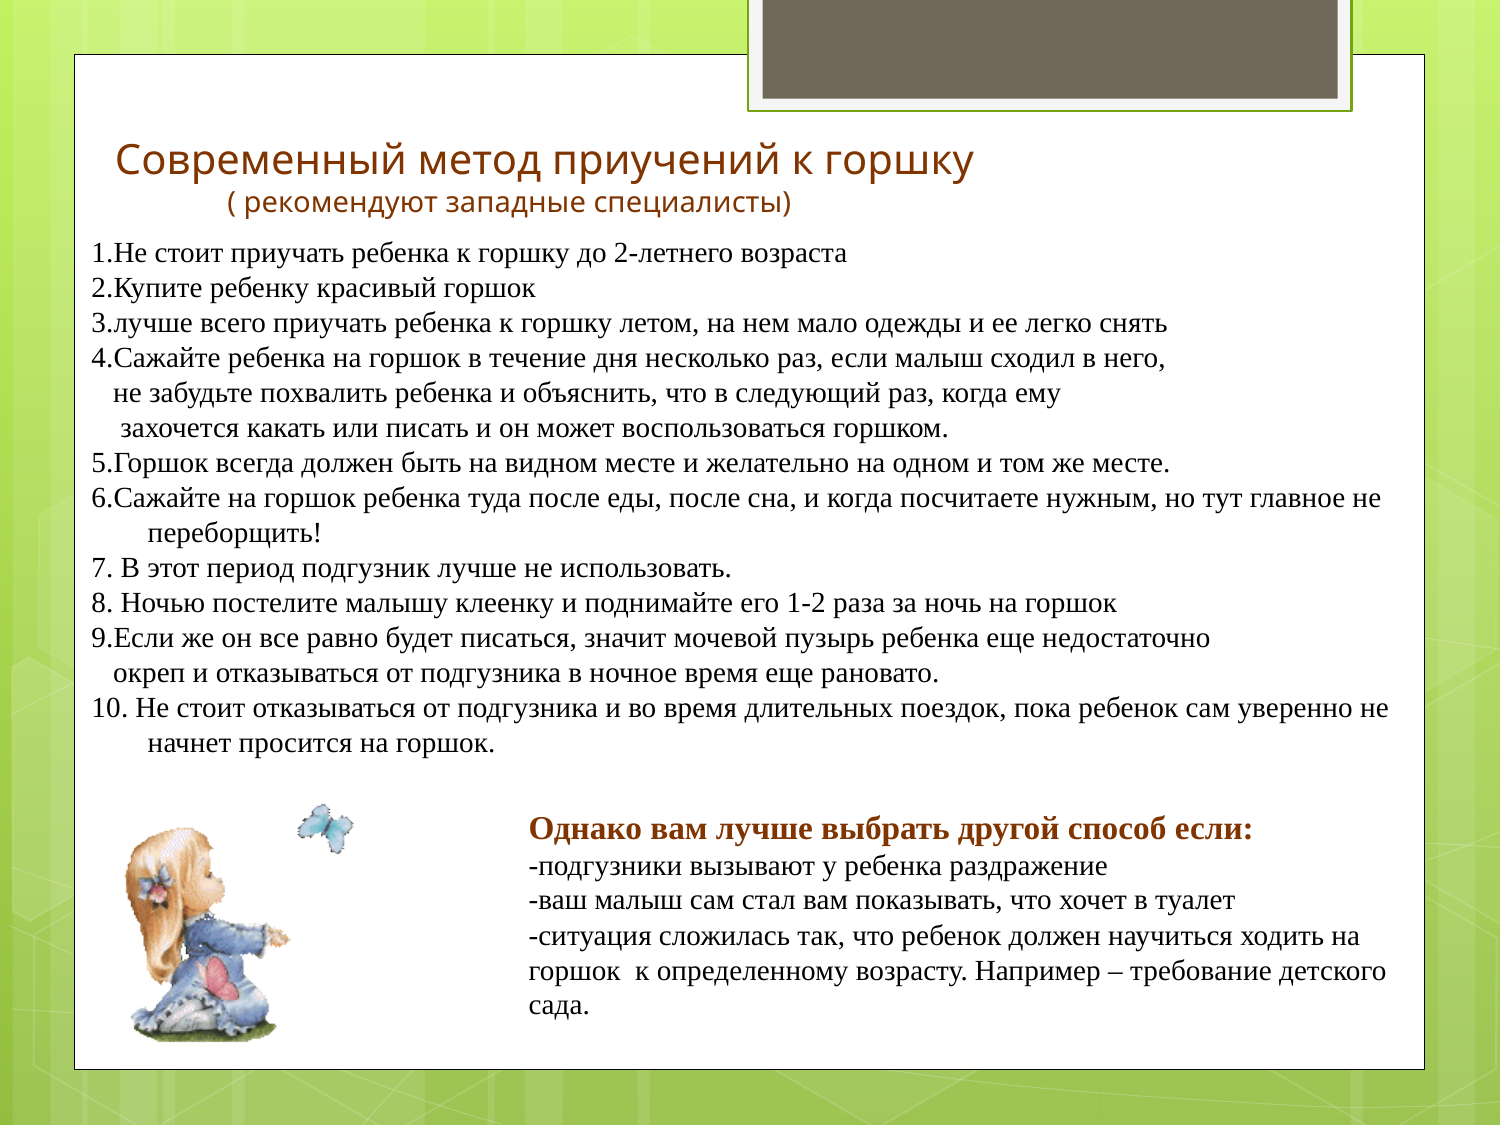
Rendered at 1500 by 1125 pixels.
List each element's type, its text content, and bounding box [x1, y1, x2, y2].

text_box 1.Не стоит приучать ребенка к горшку до 2-летнего возраста 2.Купите ребенку красивый горшок 3.лучше всего приучать ребенка к горшку летом, на нем мало одежды и ее легко снять 4.Сажайте ребенка на горшок в течение дня несколько раз, если малыш сходил в него, не забудьте похвалить ребенка и объяснить, что в следующий раз, когда ему захочется какать или писать и он может воспользоваться горшком. 5.Горшок всегда должен быть на видном месте и желательно на одном и том же месте. 6.Сажайте на горшок ребенка туда после еды, после сна, и когда посчитаете нужным, но тут главное не переборщить! 7. В этот период подгузник лучше не использовать. 8. Ночью постелите малышу клеенку и поднимайте его 1-2 раза за ночь на горшок 9.Если же он все равно будет писаться, значит мочевой пузырь ребенка еще недостаточно окреп и отказываться от подгузника в ночное время еще рановато. 10. Не стоит отказываться от подгузника и во время длительных поездок, пока ребенок сам уверенно не начнет просится на горшок. [76, 226, 1424, 766]
picture [123, 798, 359, 1045]
text_box Современный метод приучений к горшку ( рекомендуют западные специалисты) [100, 125, 1176, 226]
text_box Однако вам лучше выбрать другой способ если: -подгузники вызывают у ребенка раздражение -ваш малыш сам стал вам показывать, что хочет в туалет -ситуация сложилась так, что ребенок должен научиться ходить на горшок к определенному возрасту. Например – требование детского сада. [513, 798, 1406, 1029]
